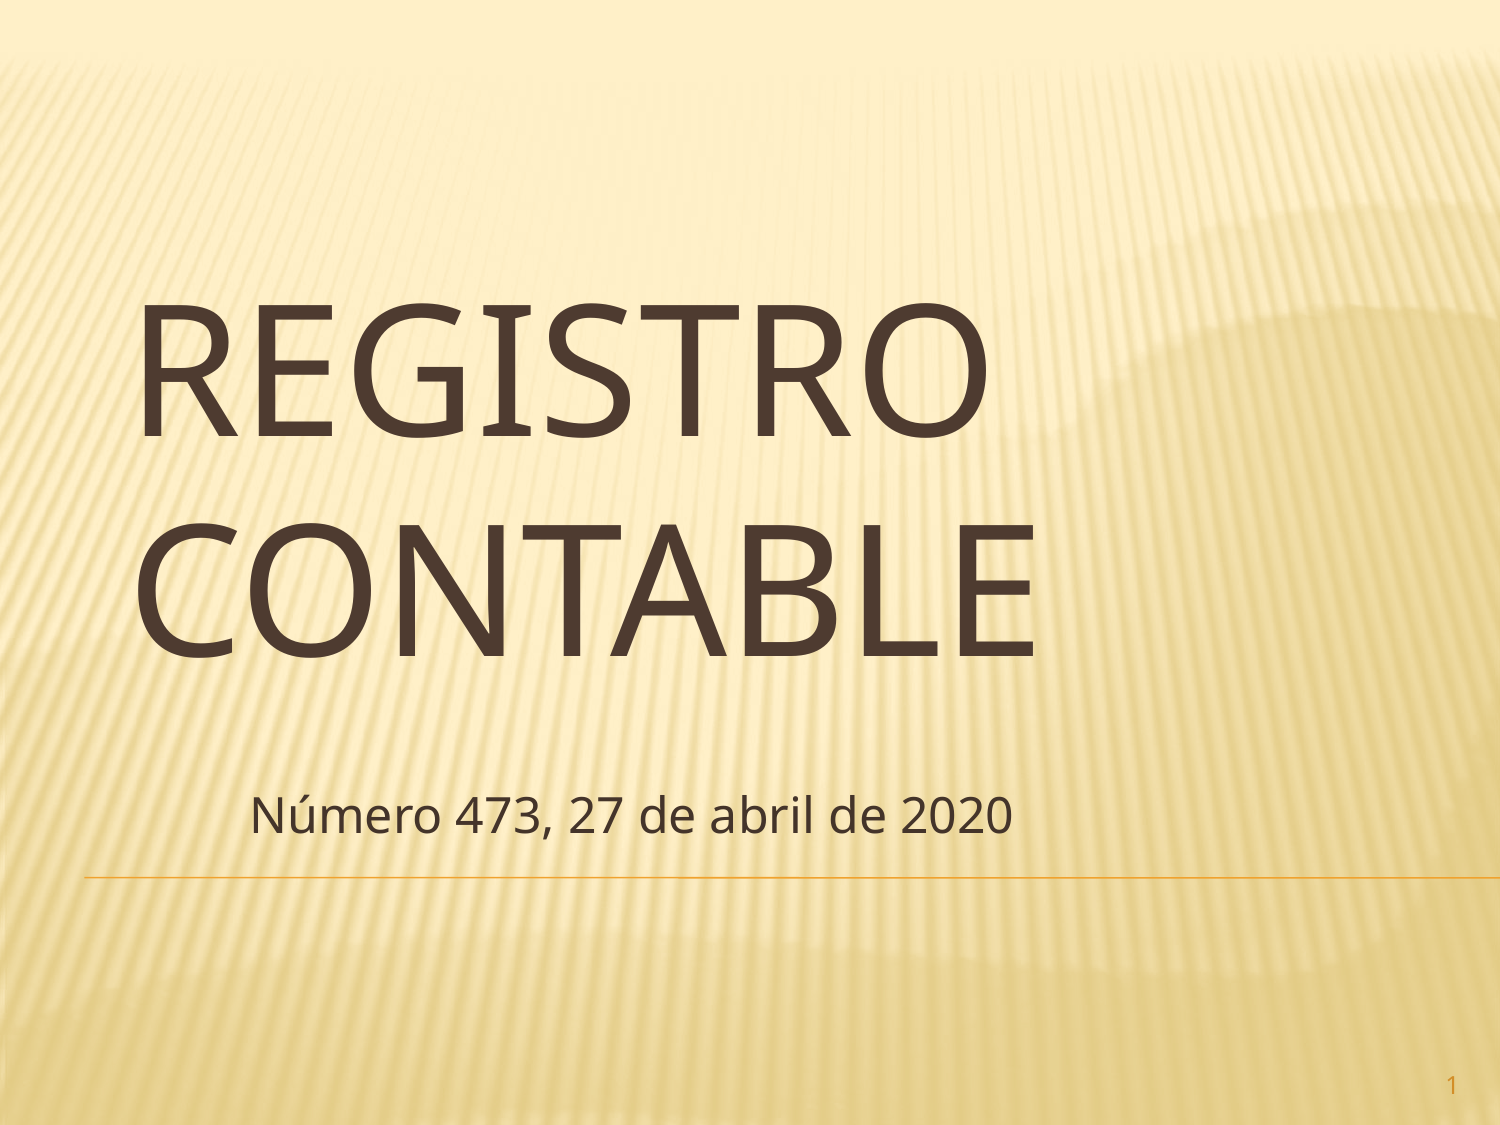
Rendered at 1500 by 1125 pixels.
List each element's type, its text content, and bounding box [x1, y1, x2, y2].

title Registro contable [112, 246, 1388, 704]
subtitle Número 473, 27 de abril de 2020 [234, 750, 1285, 851]
slide_number 1 [1350, 1061, 1475, 1103]
